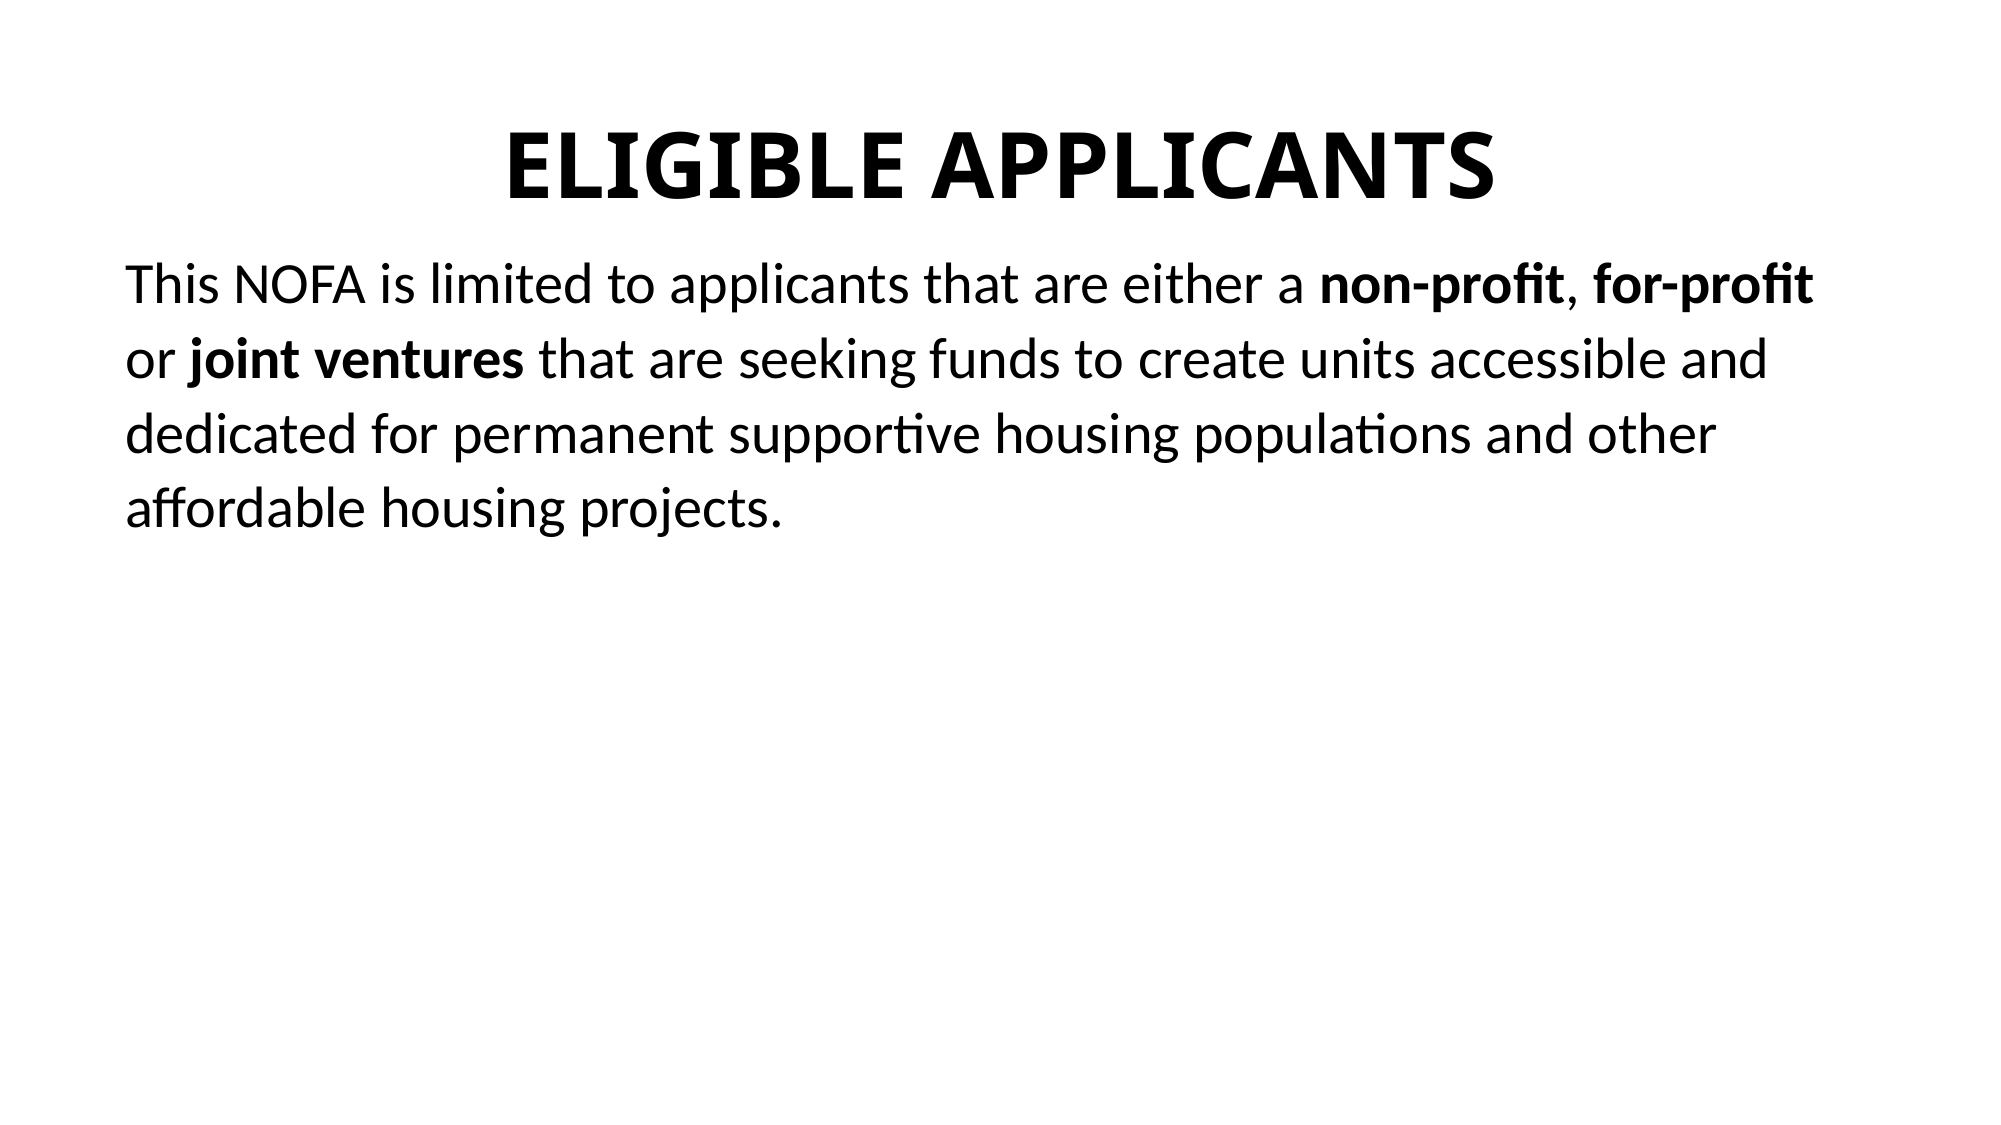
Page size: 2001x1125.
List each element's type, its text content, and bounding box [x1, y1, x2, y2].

list This NOFA is limited to applicants that are either a non-profit, for-profit or joint ventures that are seeking funds to create units accessible and dedicated for permanent supportive housing populations and other affordable housing projects. [110, 233, 1836, 948]
title ELIGIBLE APPLICANTS [137, 59, 1863, 278]
